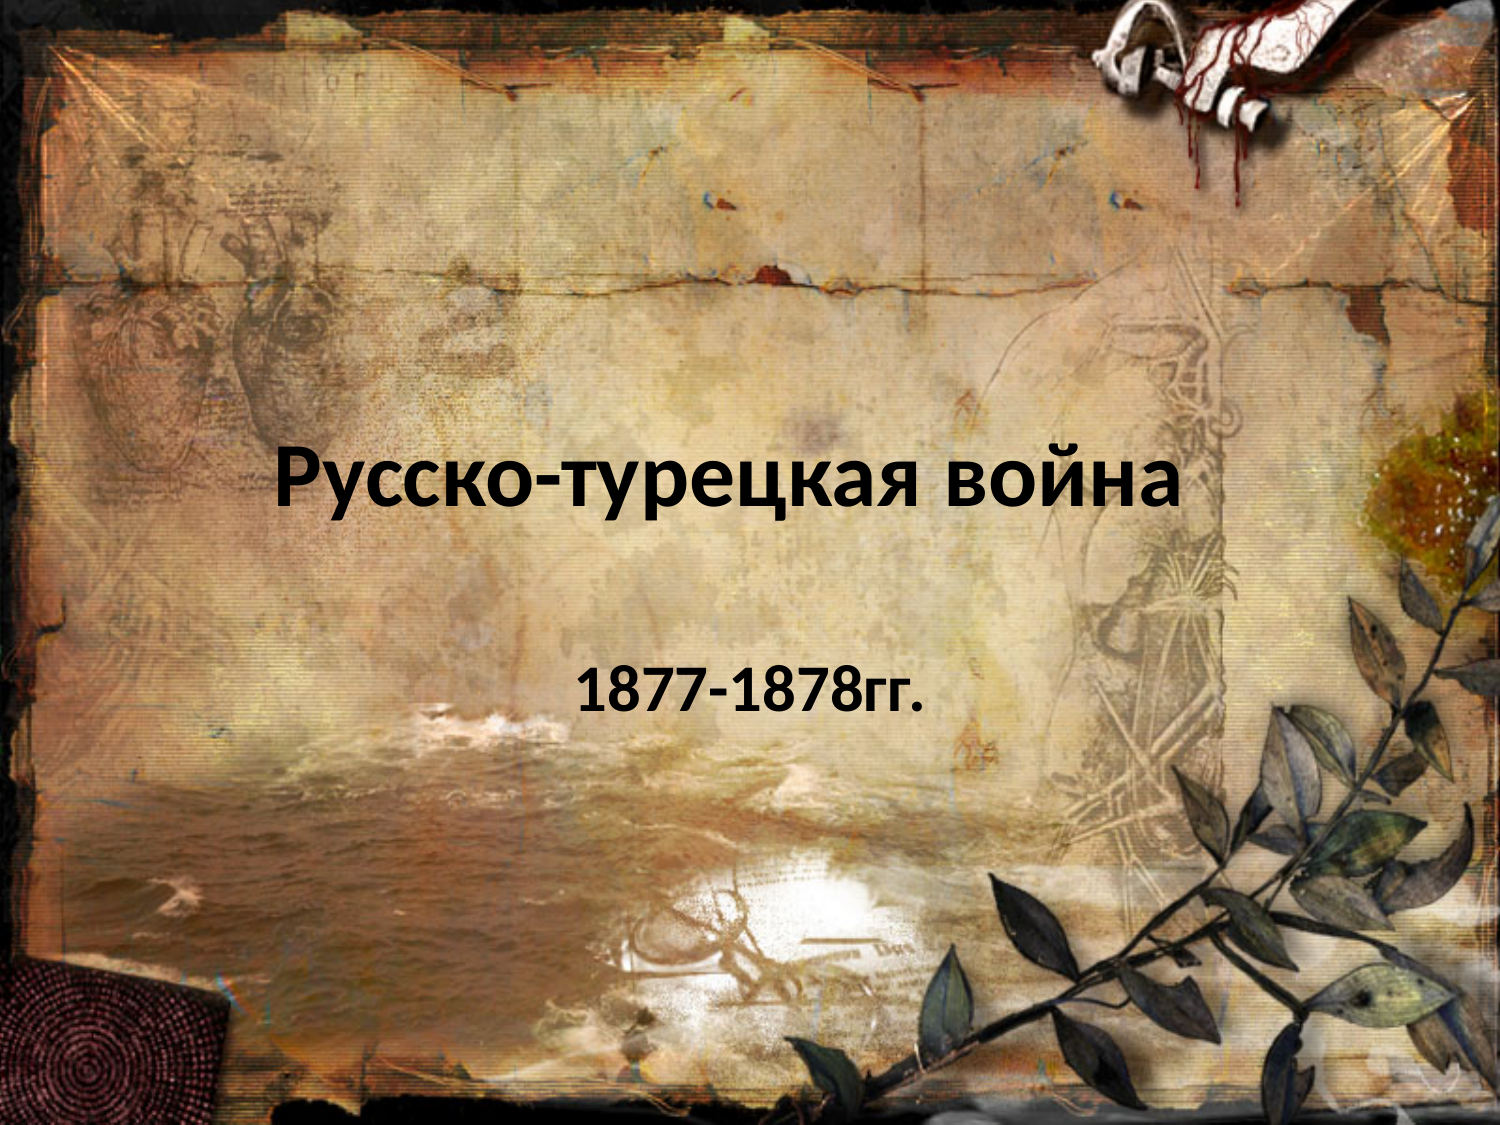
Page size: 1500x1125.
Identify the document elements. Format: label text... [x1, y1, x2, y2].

title Русско-турецкая война [112, 349, 1388, 591]
picture [0, 0, 1500, 1125]
subtitle 1877-1878гг. [225, 637, 1275, 925]
